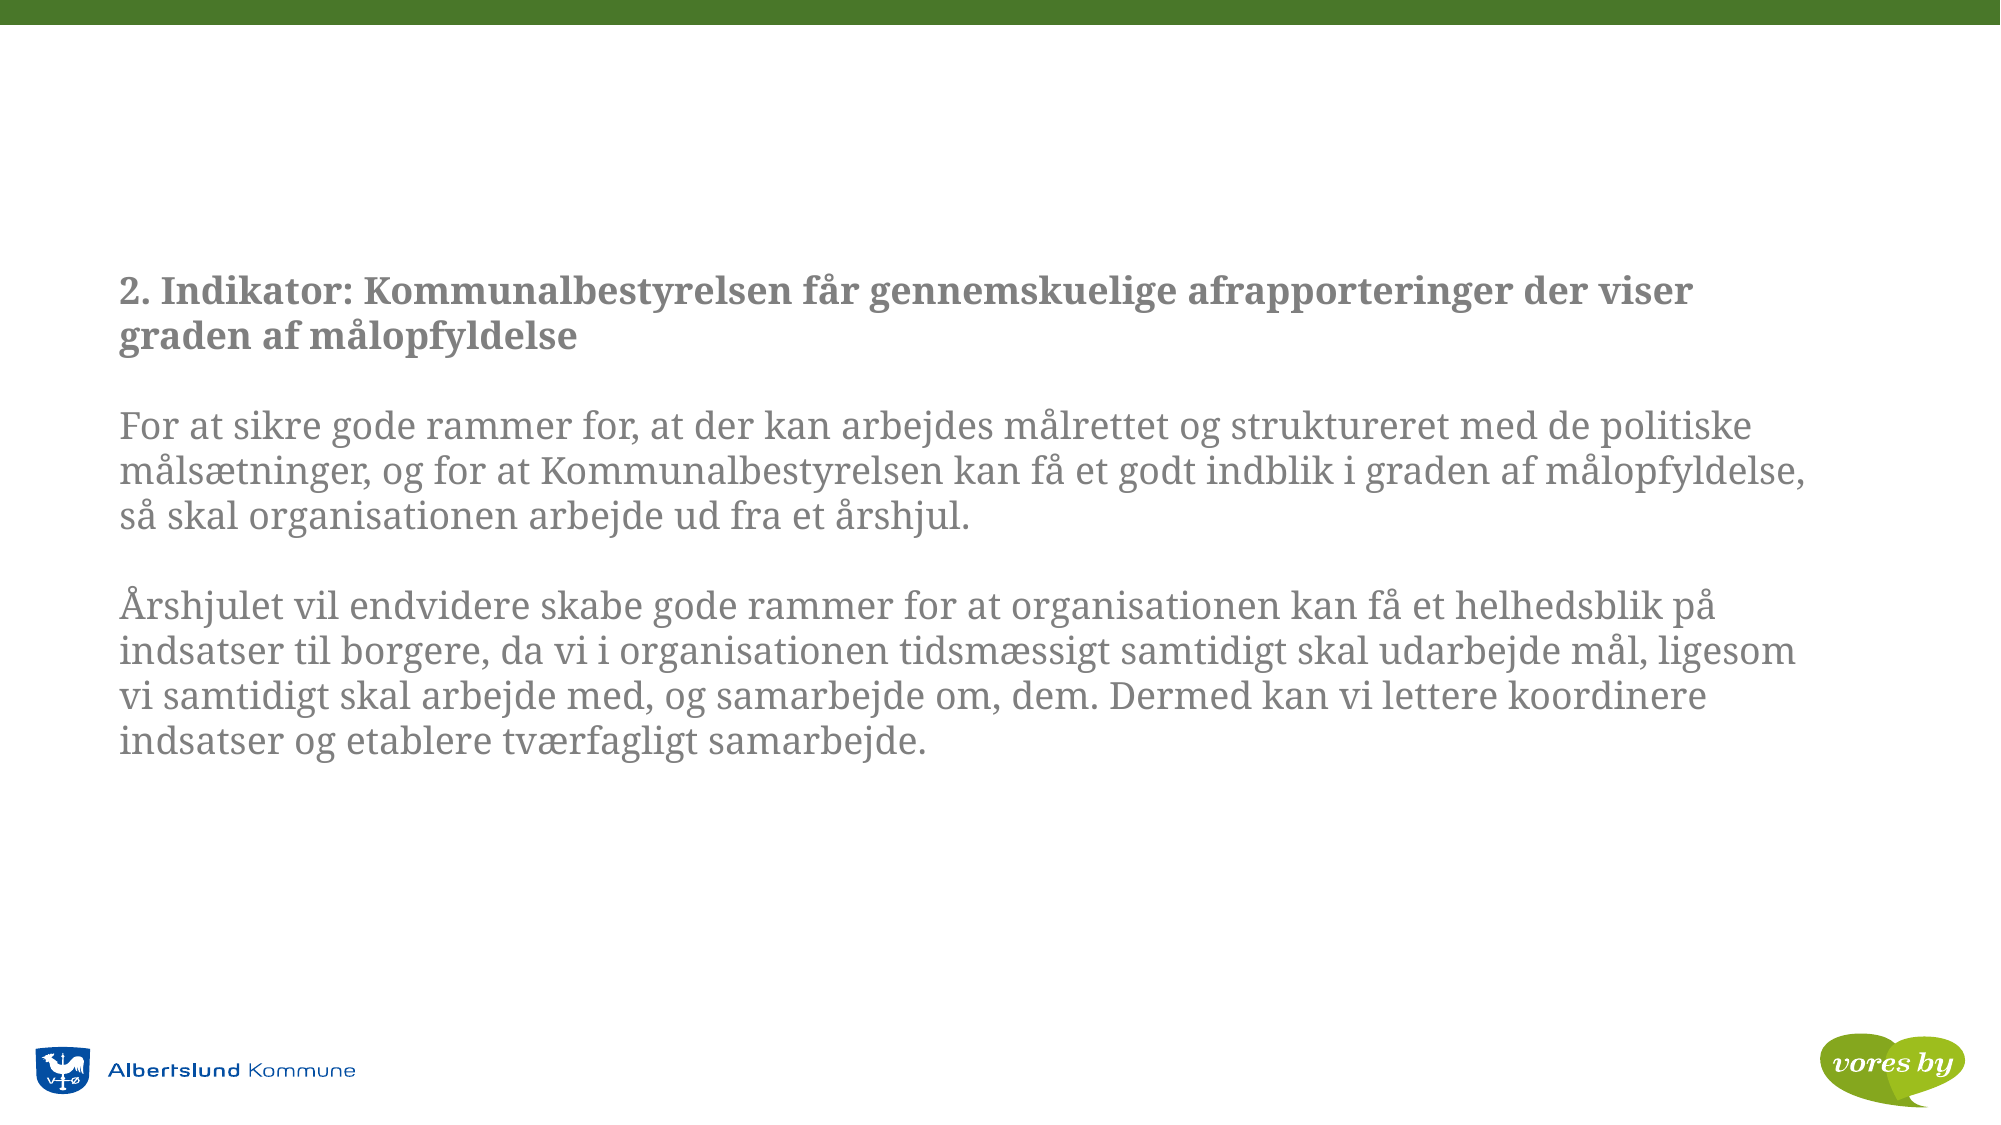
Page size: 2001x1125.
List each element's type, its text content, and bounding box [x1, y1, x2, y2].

text_box 2. Indikator: Kommunalbestyrelsen får gennemskuelige afrapporteringer der viser graden af målopfyldelse For at sikre gode rammer for, at der kan arbejdes målrettet og struktureret med de politiske målsætninger, og for at Kommunalbestyrelsen kan få et godt indblik i graden af målopfyldelse, så skal organisationen arbejde ud fra et årshjul. Årshjulet vil endvidere skabe gode rammer for at organisationen kan få et helhedsblik på indsatser til borgere, da vi i organisationen tidsmæssigt samtidigt skal udarbejde mål, ligesom vi samtidigt skal arbejde med, og samarbejde om, dem. Dermed kan vi lettere koordinere indsatser og etablere tværfagligt samarbejde. [104, 259, 1828, 810]
